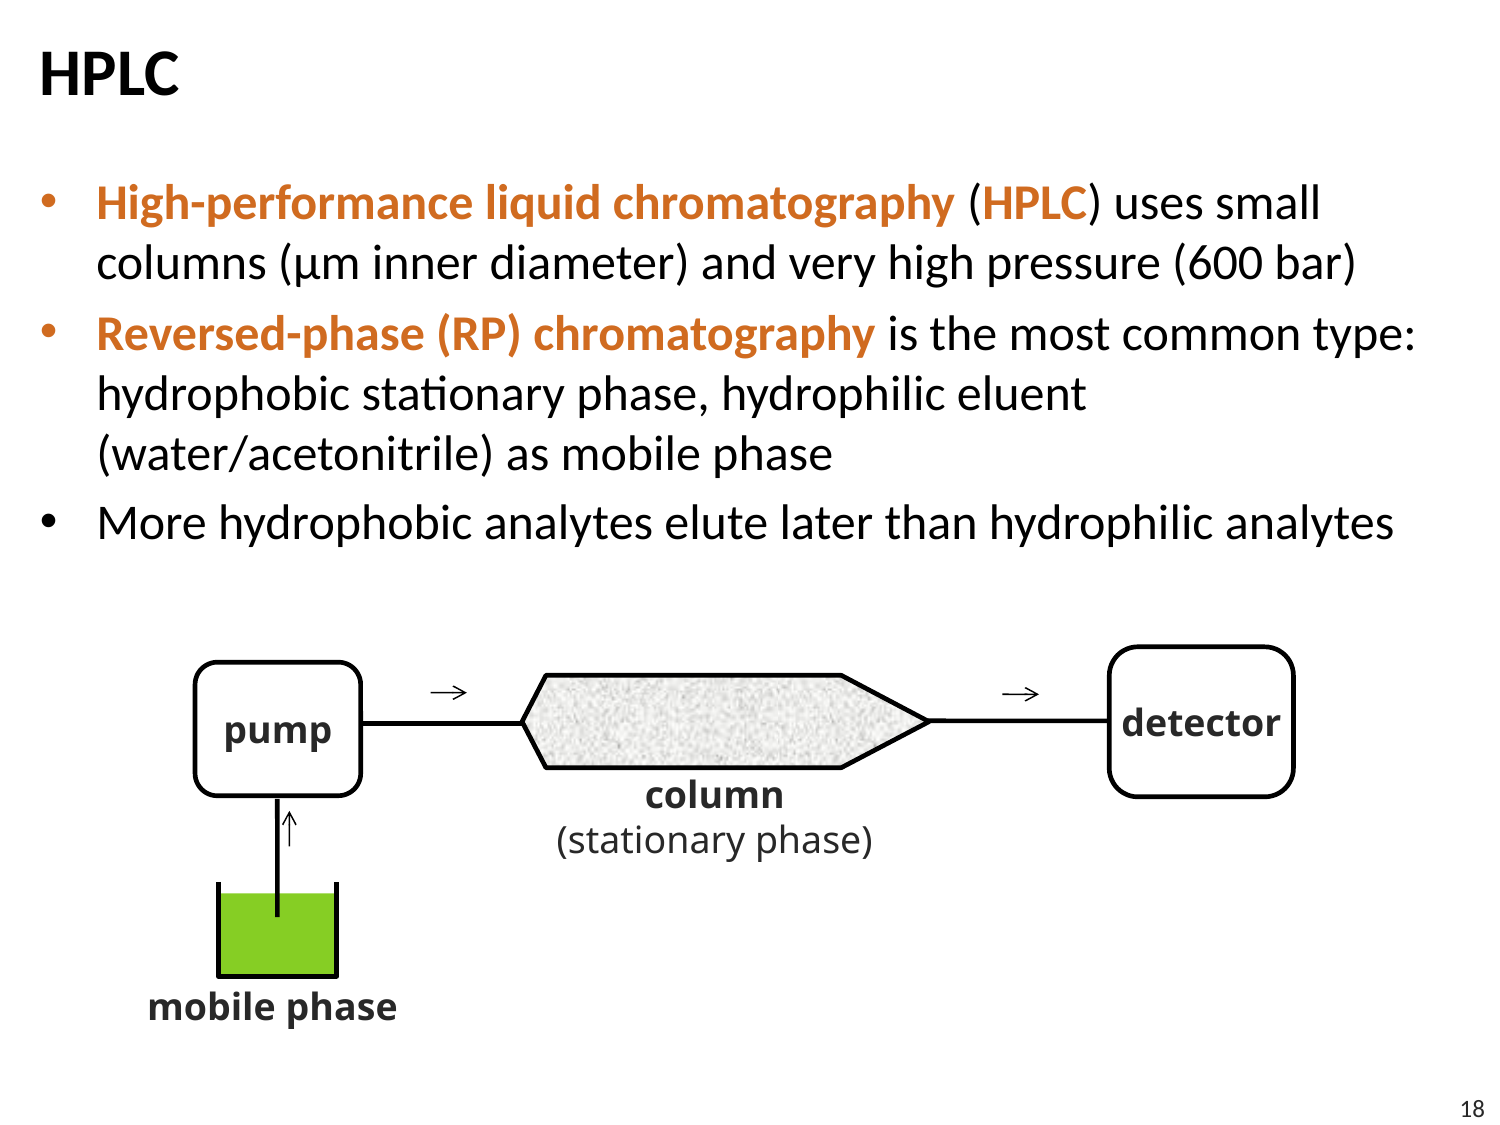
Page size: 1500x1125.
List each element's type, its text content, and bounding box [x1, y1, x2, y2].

text_box [218, 881, 337, 977]
text_box [430, 685, 467, 700]
title HPLC [24, 12, 1313, 125]
text_box [522, 675, 930, 763]
text_box detector [1109, 646, 1294, 797]
text_box pump [195, 662, 361, 796]
text_box mobile phase [132, 976, 413, 1036]
slide_number 18 [1125, 1090, 1500, 1125]
text_box column (stationary phase) [490, 763, 940, 869]
text_box [1002, 687, 1040, 702]
text_box [282, 810, 297, 847]
list High-performance liquid chromatography (HPLC) uses small columns (μm inner diameter) and very high pressure (600 bar) Reversed-phase (RP) chromatography is the most common type: hydrophobic stationary phase, hydrophilic eluent (water/acetonitrile) as mobile phase More hydrophobic analytes elute later than hydrophilic analytes [24, 162, 1475, 1050]
